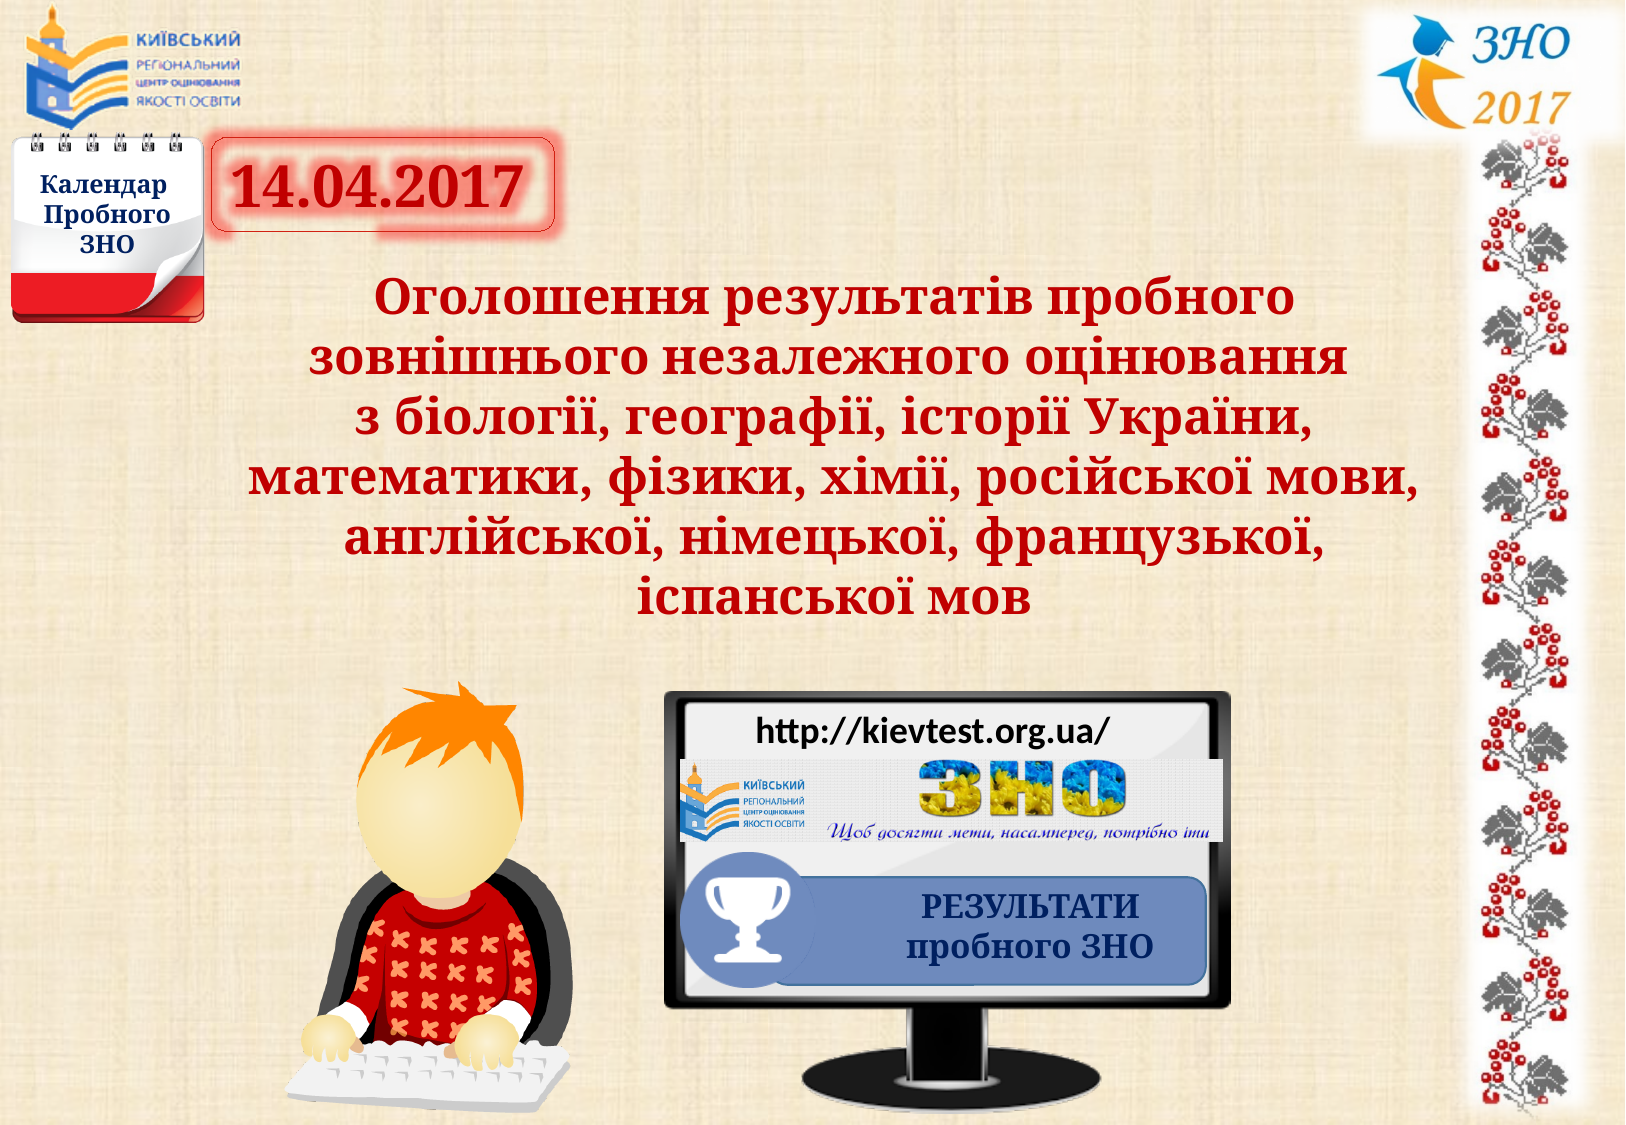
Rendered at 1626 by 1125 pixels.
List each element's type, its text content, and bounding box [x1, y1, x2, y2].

text_box 14.04.2017 [211, 137, 555, 232]
text_box Оголошення результатів пробного зовнішнього незалежного оцінювання з біології, географії, історії України, математики, фізики, хімії, російської мови, англійської, німецької, французької, іспанської мов [216, 257, 1447, 632]
picture [210, 671, 1231, 1125]
text_box Календар Пробного ЗНО [206, 160, 211, 266]
picture [1341, 0, 1625, 1125]
picture [9, 0, 248, 325]
text_box Календар Пробного ЗНО [4, 160, 9, 266]
